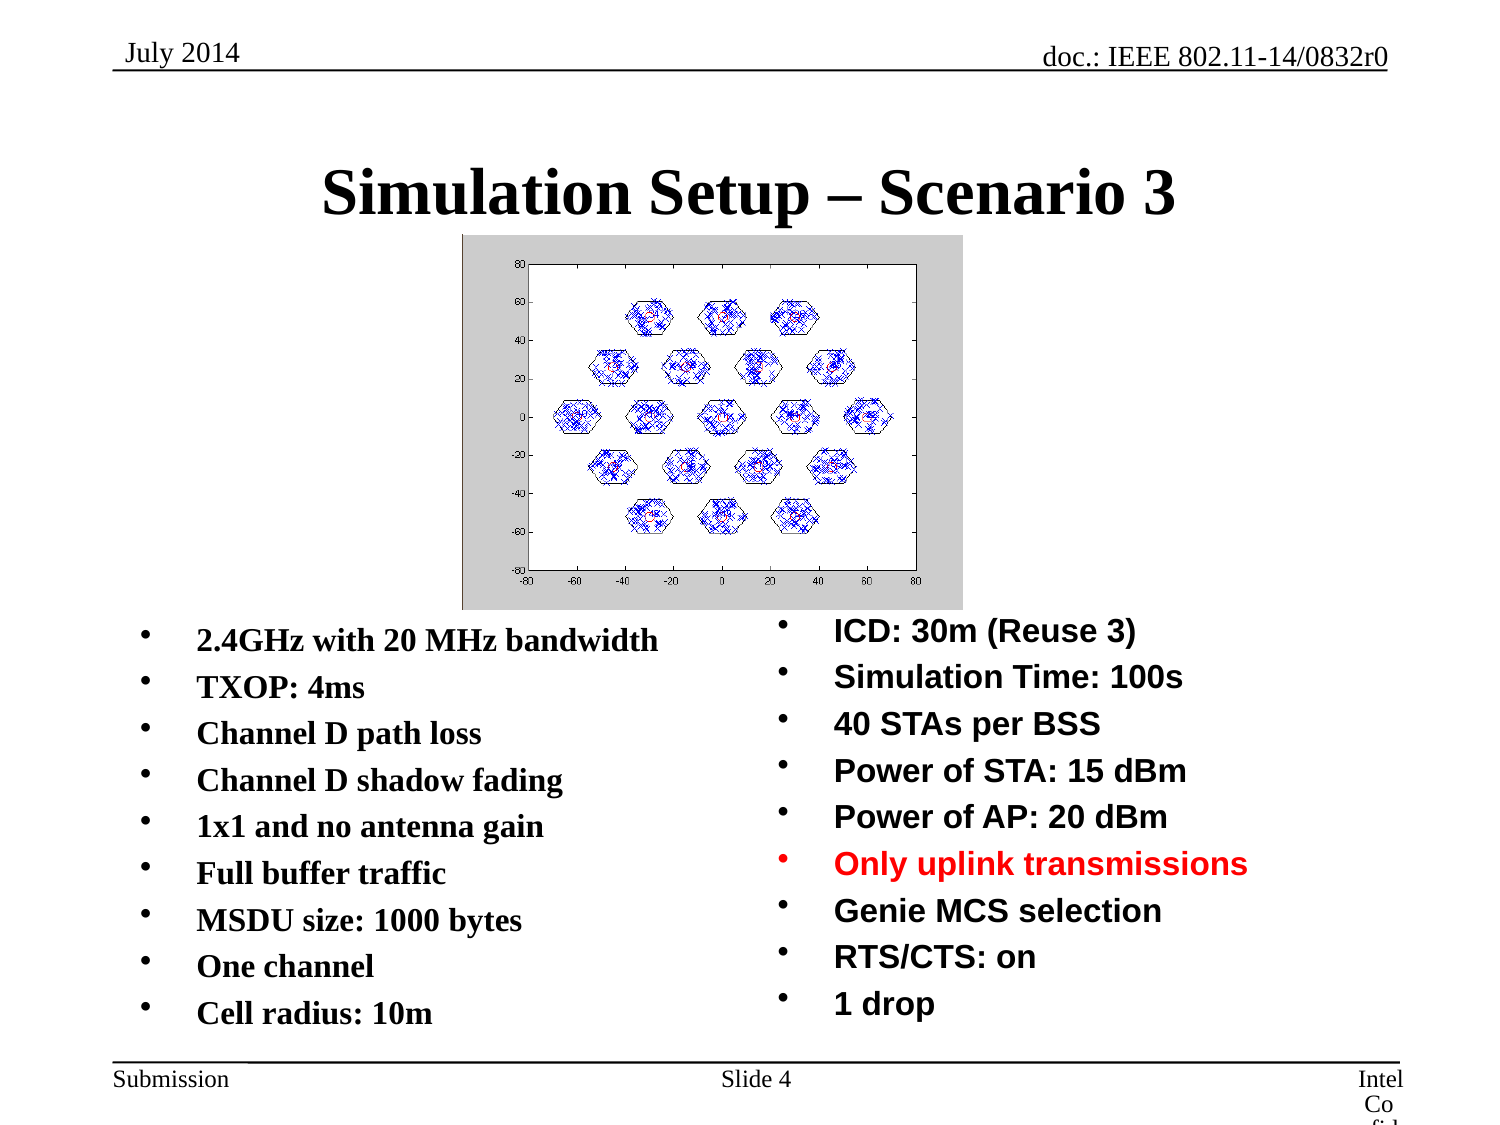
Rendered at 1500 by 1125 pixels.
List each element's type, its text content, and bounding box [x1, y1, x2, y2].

footer Intel Confidential [1358, 1062, 1405, 1093]
picture [462, 234, 963, 610]
list 2.4GHz with 20 MHz bandwidth TXOP: 4ms Channel D path loss Channel D shadow fading 1x1 and no antenna gain Full buffer traffic MSDU size: 1000 bytes One channel Cell radius: 10m [124, 287, 738, 963]
slide_number Slide 4 [712, 1062, 800, 1093]
title Simulation Setup – Scenario 3 [112, 99, 1388, 276]
text_box ICD: 30m (Reuse 3) Simulation Time: 100s 40 STAs per BSS Power of STA: 15 dBm Power of AP: 20 dBm Only uplink transmissions Genie MCS selection RTS/CTS: on 1 drop [762, 287, 1500, 963]
